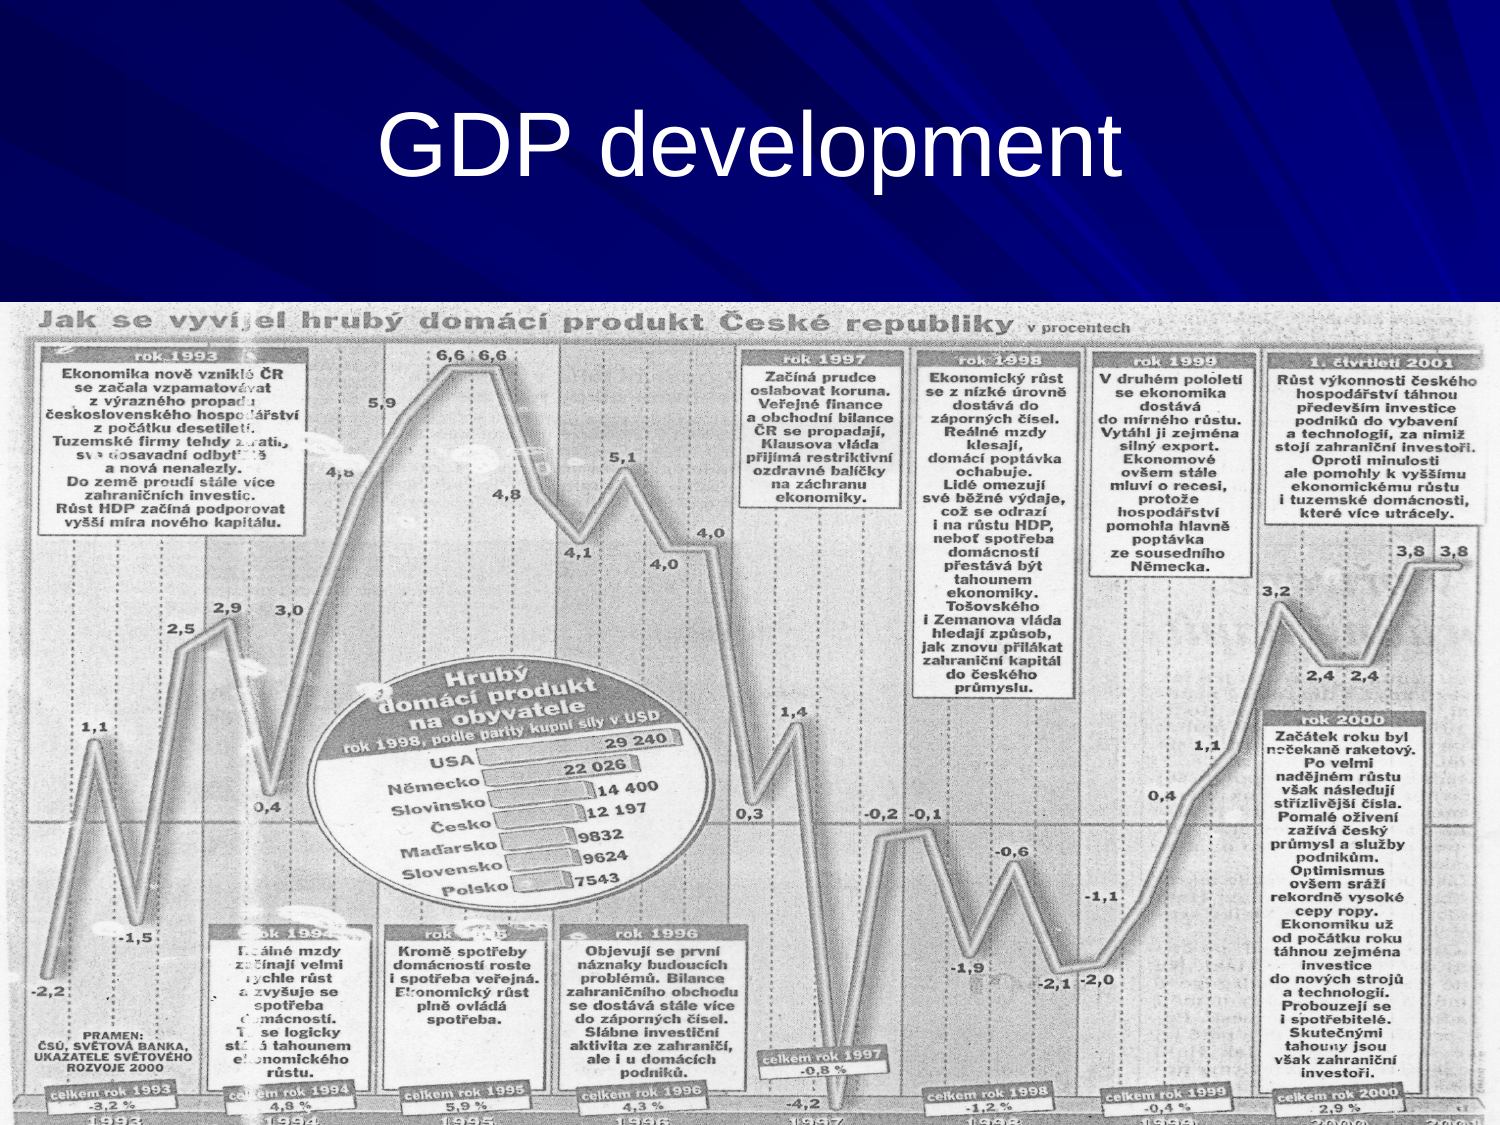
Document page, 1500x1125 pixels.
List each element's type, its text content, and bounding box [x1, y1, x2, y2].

picture [0, 302, 1500, 1125]
title GDP development [75, 45, 1425, 234]
